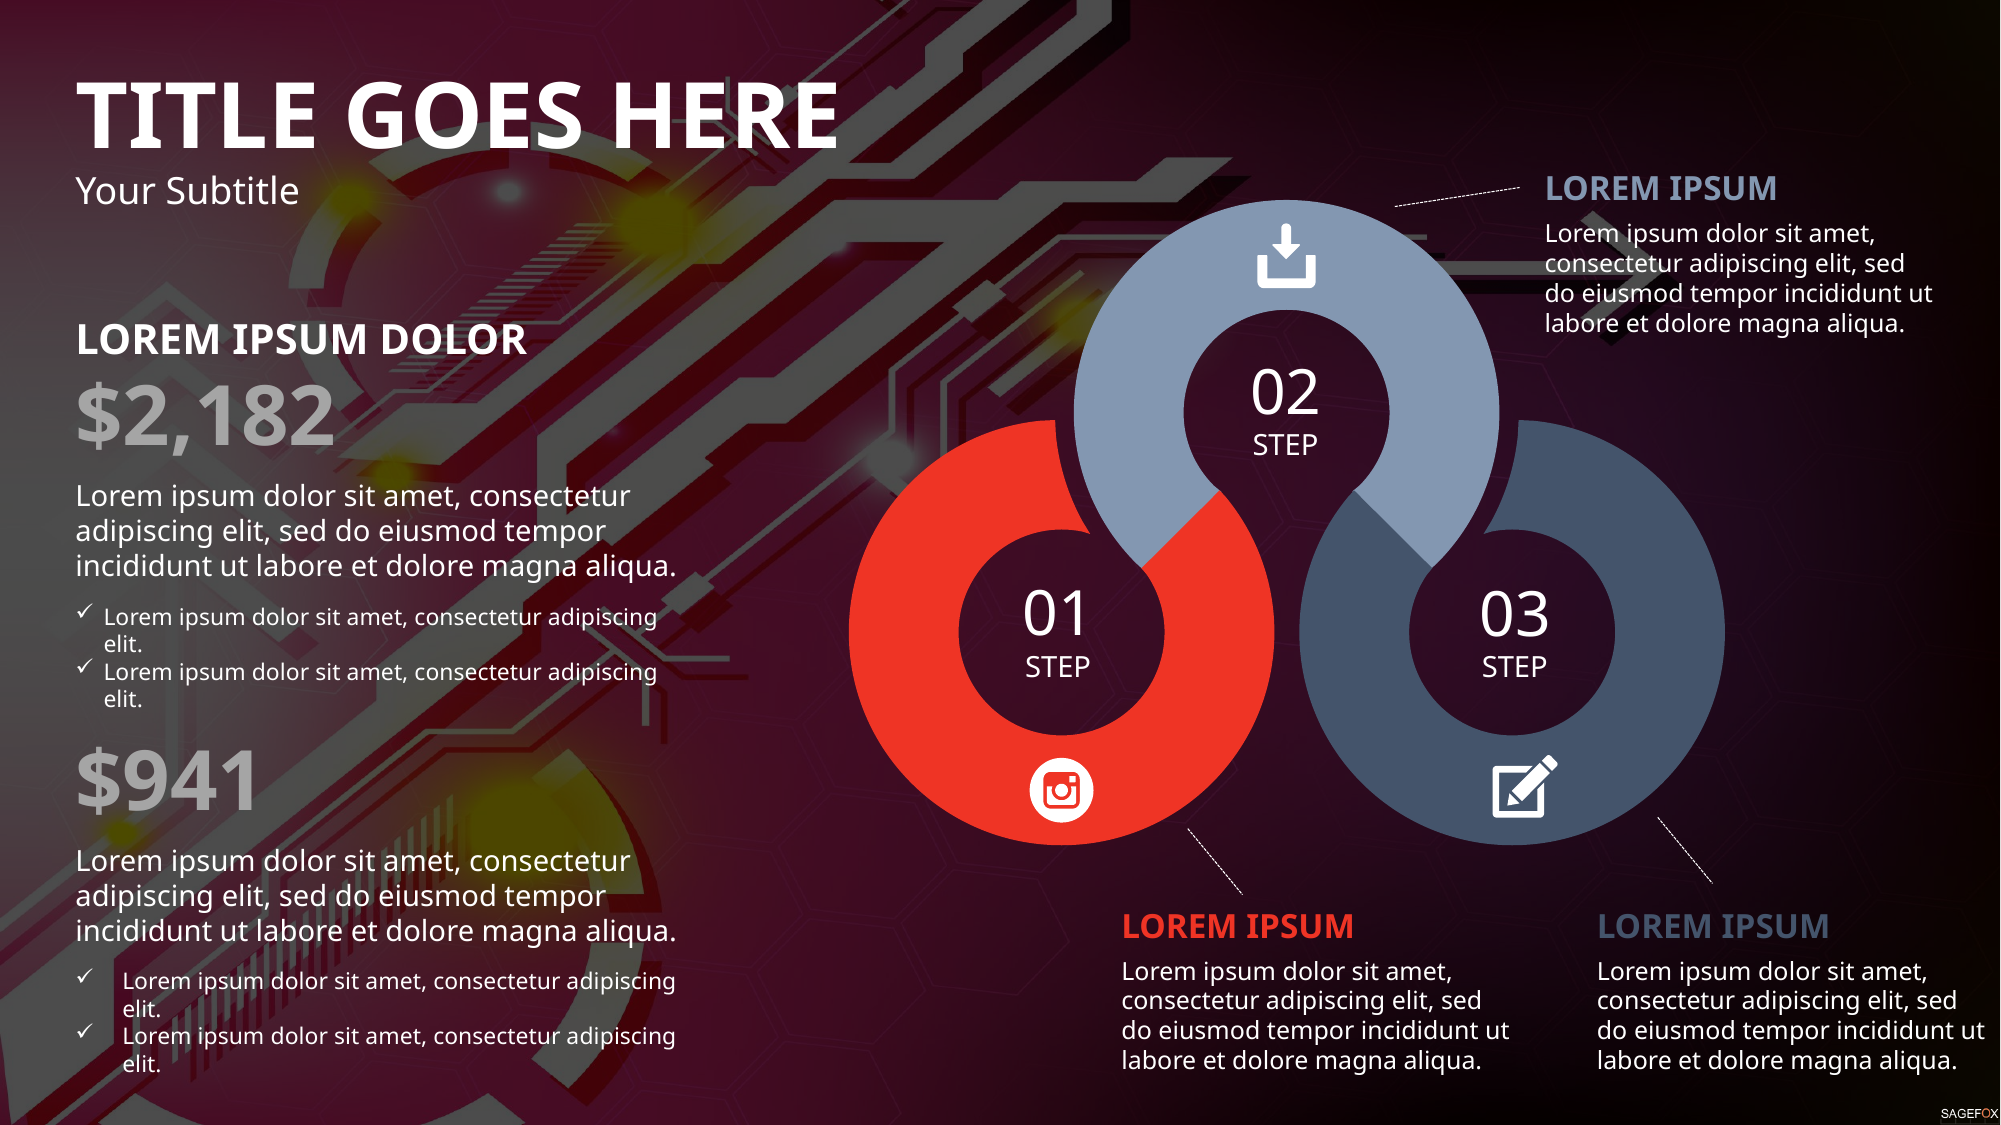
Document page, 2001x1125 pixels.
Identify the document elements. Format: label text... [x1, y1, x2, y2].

text_box [1298, 418, 1726, 847]
text_box LOREM IPSUM DOLOR $2,182 Lorem ipsum dolor sit amet, consectetur adipiscing elit, sed do eiusmod tempor incididunt ut labore et dolore magna aliqua. Lorem ipsum dolor sit amet, consectetur adipiscing elit. Lorem ipsum dolor sit amet, consectetur adipiscing elit. $941 Lorem ipsum dolor sit amet, consectetur adipiscing elit, sed do eiusmod tempor incididunt ut labore et dolore magna aliqua. Lorem ipsum dolor sit amet, consectetur adipiscing elit. Lorem ipsum dolor sit amet, consectetur adipiscing elit. [60, 305, 719, 1120]
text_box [1657, 817, 1713, 884]
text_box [1257, 223, 1316, 289]
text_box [1029, 757, 1094, 823]
text_box [847, 418, 1276, 847]
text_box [1187, 828, 1243, 895]
text_box LOREM IPSUM Lorem ipsum dolor sit amet, consectetur adipiscing elit, sed do eiusmod tempor incididunt ut labore et dolore magna aliqua. [1111, 900, 1525, 1080]
text_box LOREM IPSUM Lorem ipsum dolor sit amet, consectetur adipiscing elit, sed do eiusmod tempor incididunt ut labore et dolore magna aliqua. [1586, 900, 2000, 1080]
text_box [1072, 198, 1501, 569]
text_box TITLE GOES HERE Your Subtitle [60, 49, 1036, 220]
text_box 01 STEP [1004, 565, 1112, 691]
text_box LOREM IPSUM Lorem ipsum dolor sit amet, consectetur adipiscing elit, sed do eiusmod tempor incididunt ut labore et dolore magna aliqua. [1534, 162, 1948, 343]
text_box 02 STEP [1232, 344, 1340, 469]
picture [0, 0, 2001, 1125]
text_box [1492, 755, 1558, 818]
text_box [1394, 187, 1520, 207]
text_box 03 STEP [1461, 566, 1569, 691]
